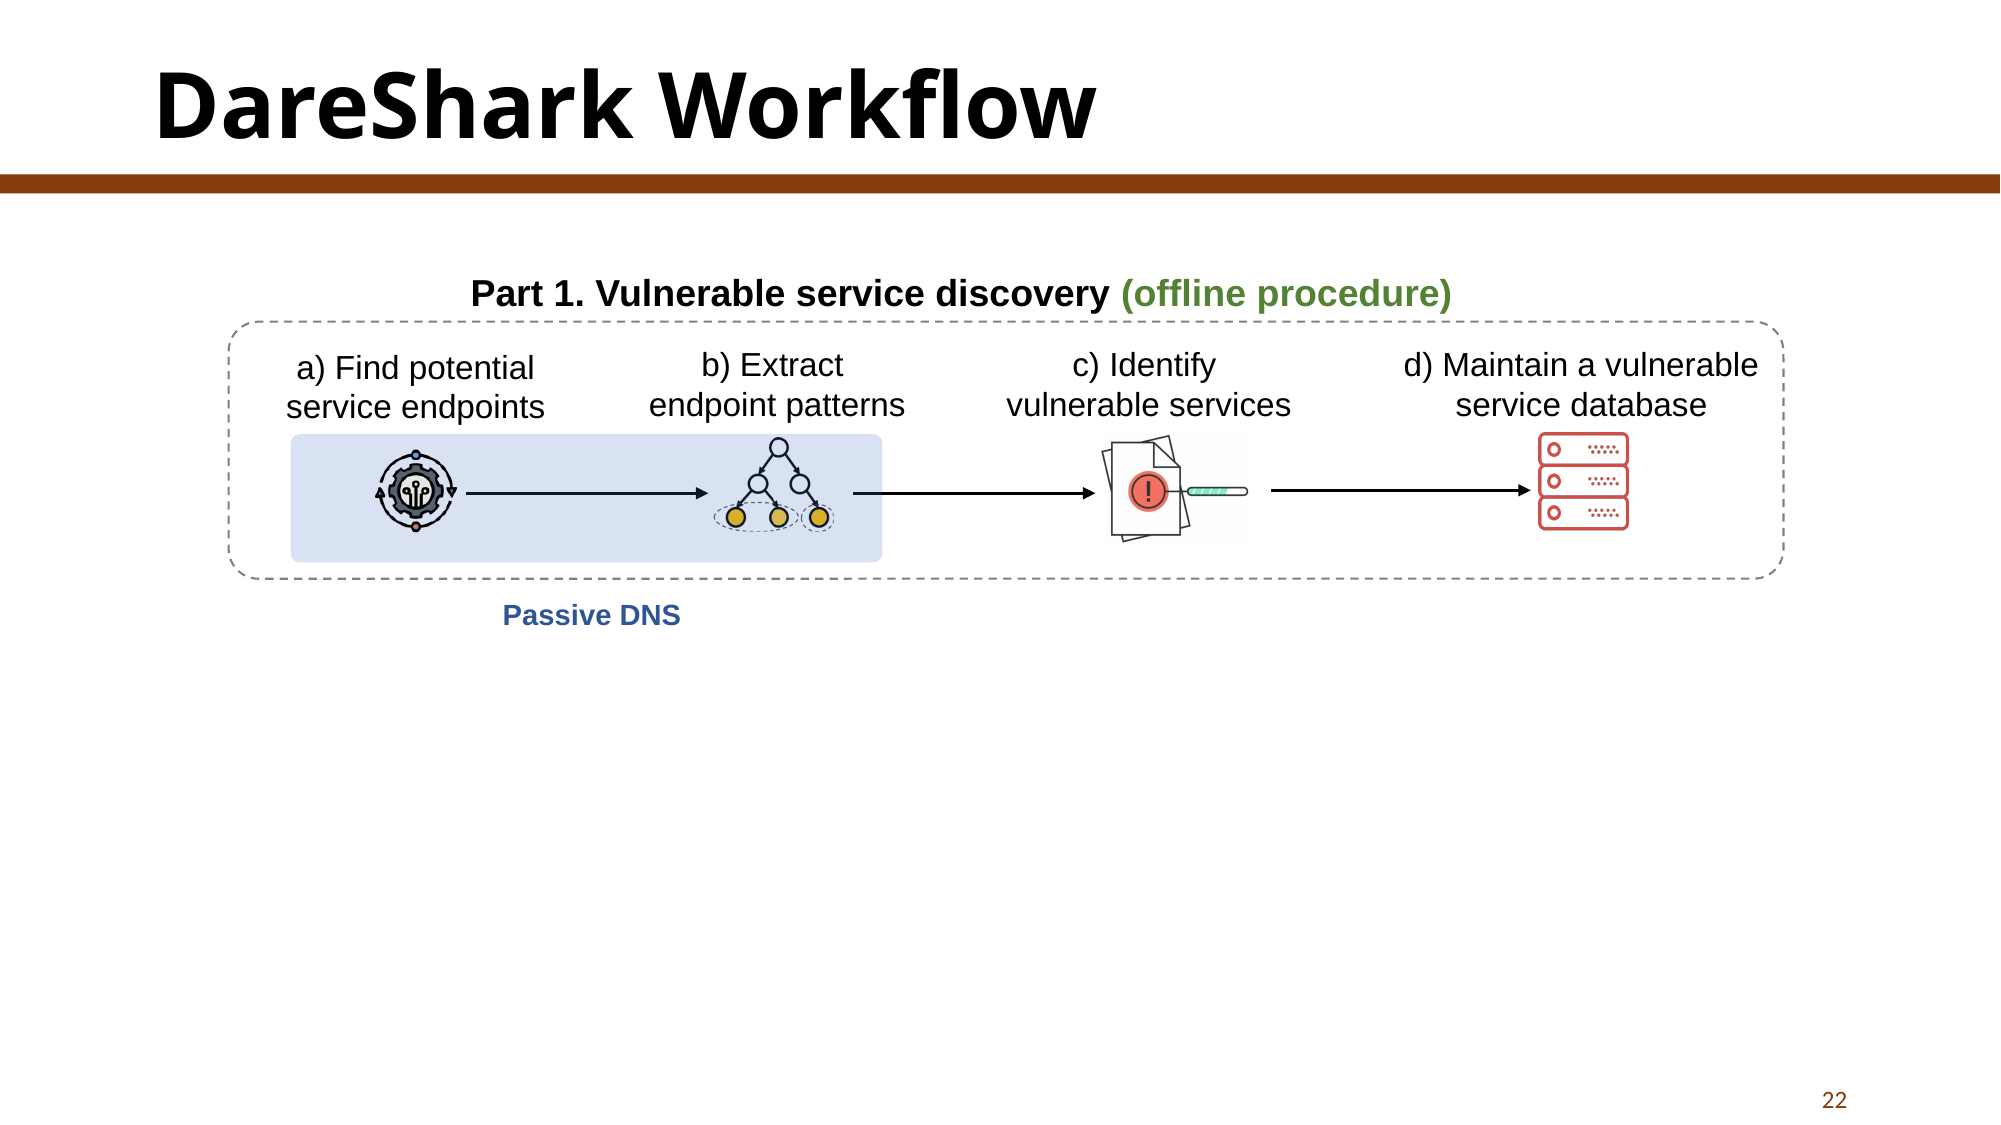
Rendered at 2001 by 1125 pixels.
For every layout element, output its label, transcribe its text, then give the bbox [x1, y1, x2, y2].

text_box Part 1. Vulnerable service discovery (offline procedure) [416, 261, 1508, 322]
text_box 22 [1412, 1068, 1863, 1125]
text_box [1324, 335, 1775, 531]
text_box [257, 338, 883, 640]
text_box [853, 335, 1324, 543]
text_box [227, 320, 1785, 580]
text_box [0, 173, 137, 194]
title DareShark Workflow [137, 0, 2000, 218]
